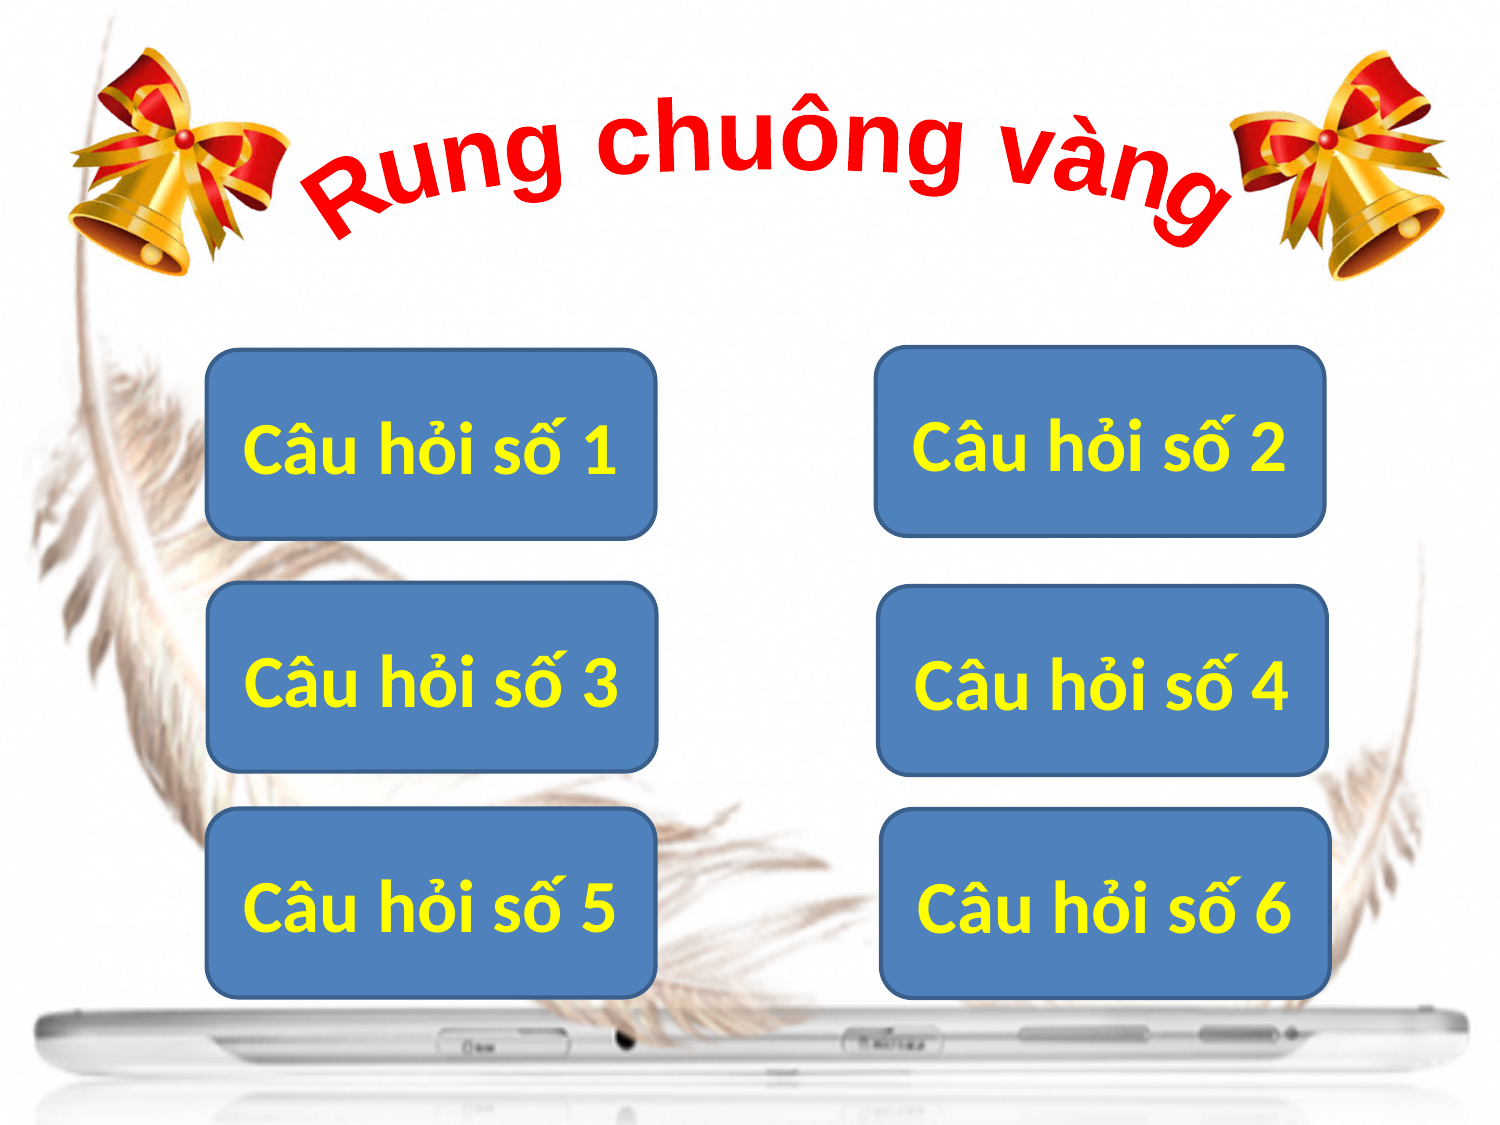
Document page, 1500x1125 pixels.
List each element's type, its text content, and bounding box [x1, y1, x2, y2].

text_box Câu hỏi số 5 [204, 806, 658, 1000]
text_box Câu hỏi số 4 [875, 583, 1330, 778]
text_box Câu hỏi số 6 [878, 806, 1332, 1001]
text_box Câu hỏi số 3 [205, 580, 659, 774]
picture [0, 0, 1500, 1125]
text_box Câu hỏi số 1 [204, 347, 658, 541]
text_box Câu hỏi số 2 [873, 344, 1327, 539]
